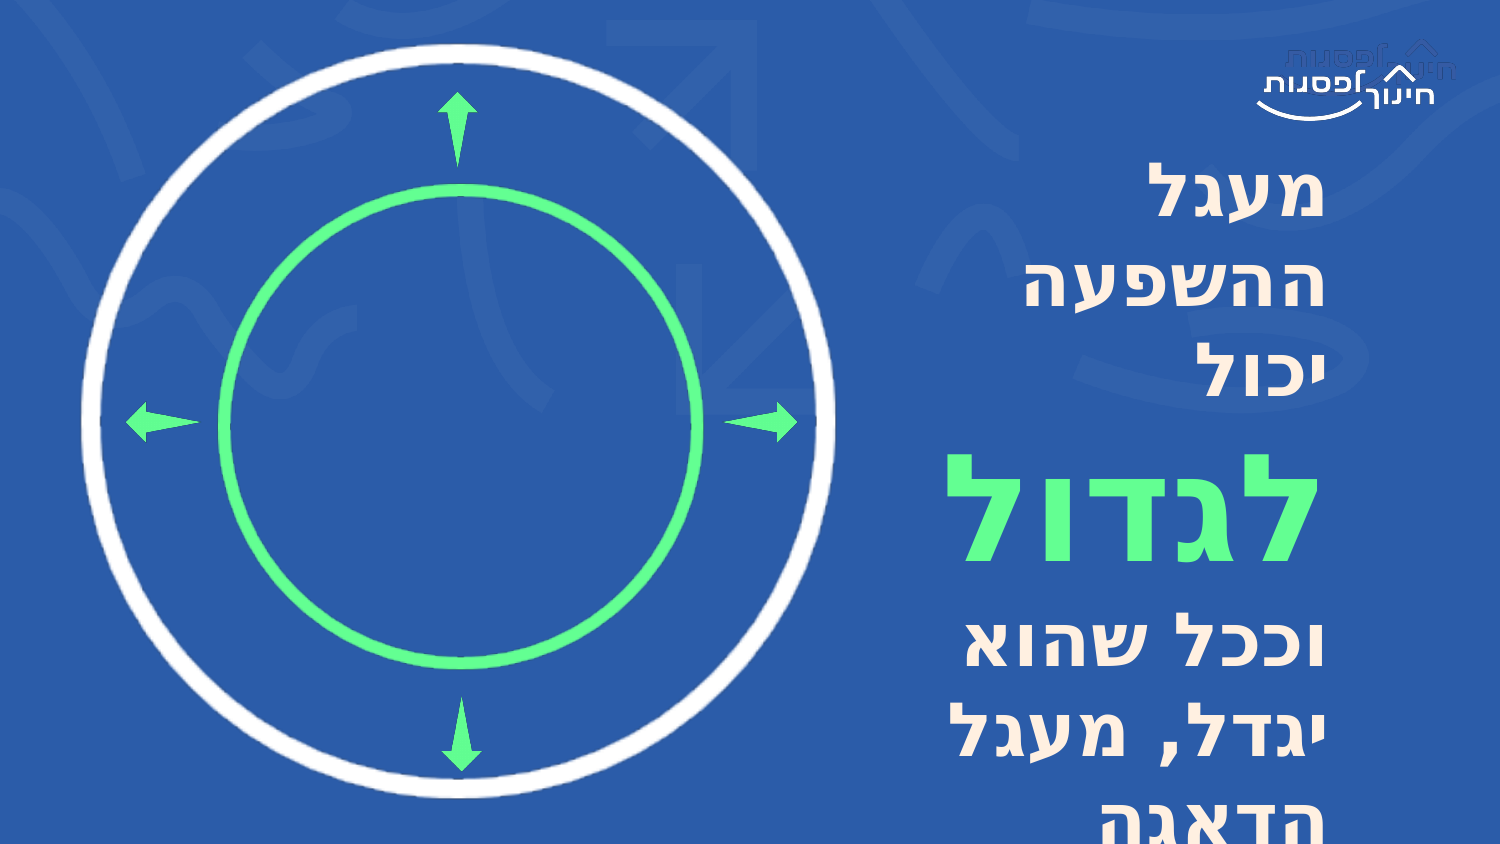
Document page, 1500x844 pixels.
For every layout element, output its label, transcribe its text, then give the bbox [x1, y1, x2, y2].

text_box מעגל ההשפעה יכול לגדול וככל שהוא יגדל, מעגל הדאגה יקטן. [940, 426, 1345, 844]
picture [0, 0, 1500, 844]
